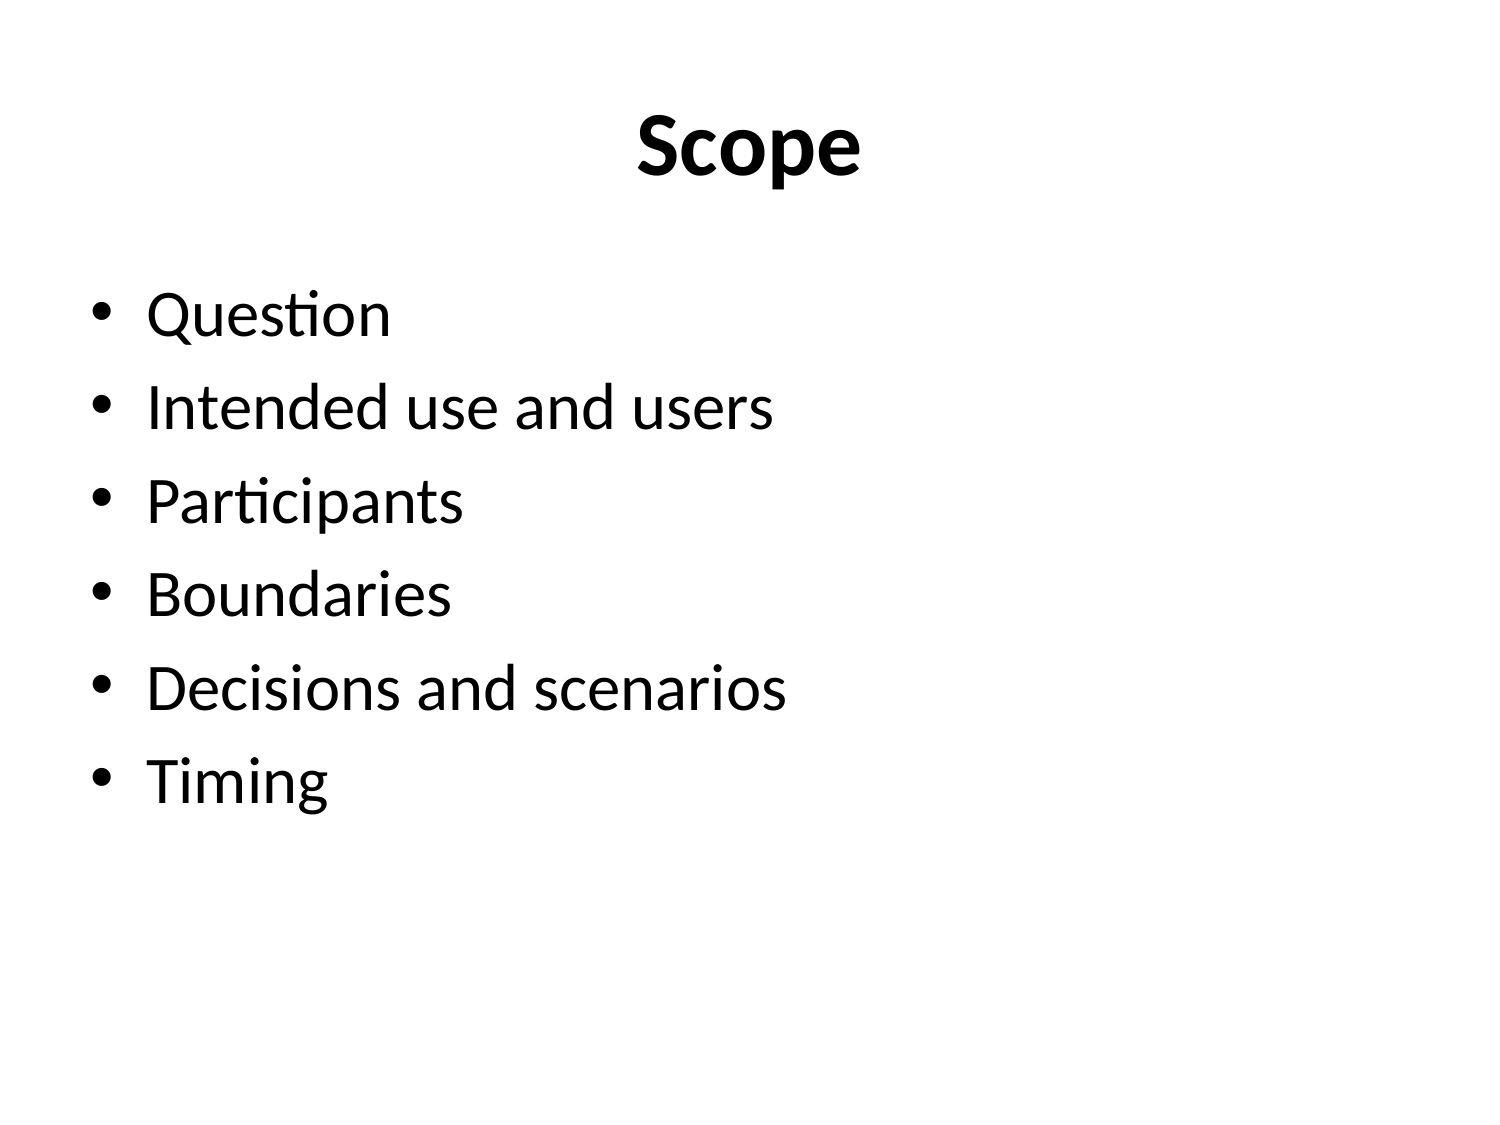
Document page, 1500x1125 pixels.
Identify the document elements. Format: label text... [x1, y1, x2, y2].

list Question Intended use and users Participants Boundaries Decisions and scenarios Timing [75, 262, 1425, 1005]
title Scope [75, 45, 1425, 233]
